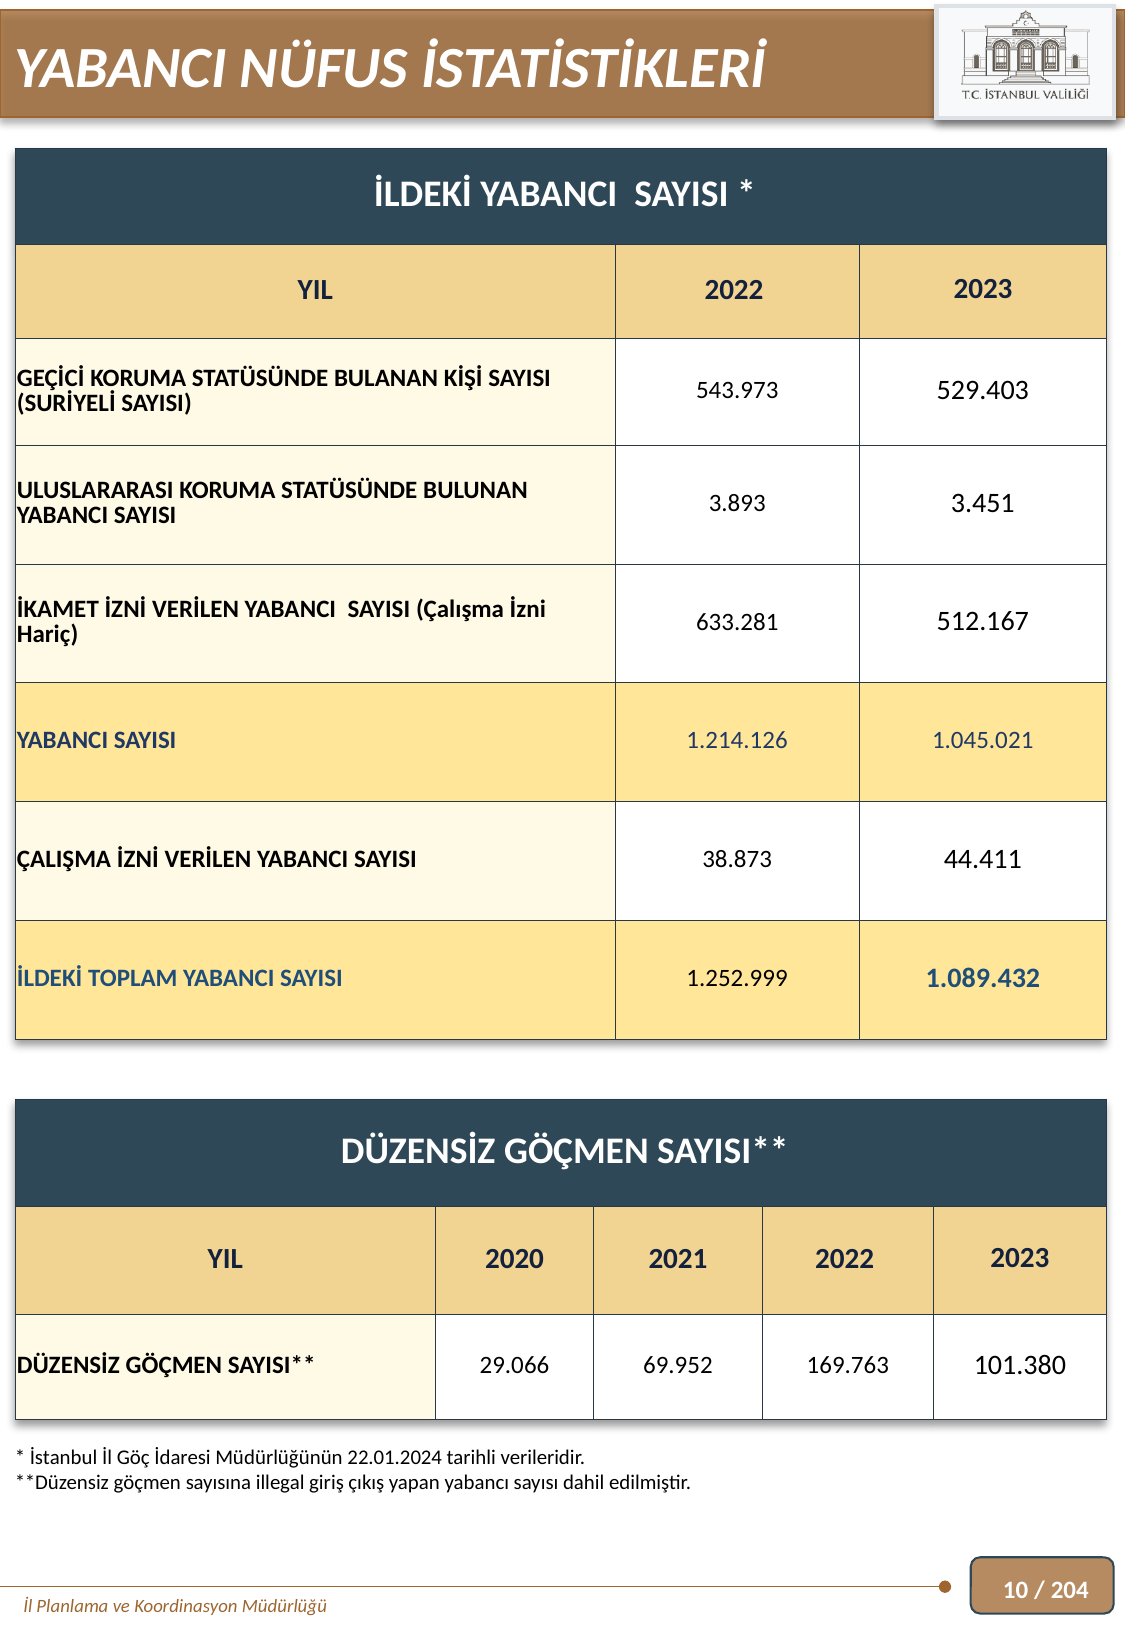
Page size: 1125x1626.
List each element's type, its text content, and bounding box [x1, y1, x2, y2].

table_header İLDEKİ YABANCI SAYISI * [16, 149, 1106, 244]
table_header DÜZENSİZ GÖÇMEN SAYISI** [16, 1100, 1106, 1206]
table_cell 101.380 [934, 1315, 1106, 1419]
table_cell 2022 [616, 245, 859, 338]
table_cell 44.411 [860, 802, 1106, 920]
table_cell GEÇİCİ KORUMA STATÜSÜNDE BULANAN KİŞİ SAYISI (SURİYELİ SAYISI) [16, 339, 615, 445]
table_cell 2022 [763, 1207, 933, 1314]
table_cell 169.763 [763, 1315, 933, 1419]
slide_number 10 / 204 [987, 1557, 1125, 1620]
text_box * İstanbul İl Göç İdaresi Müdürlüğünün 22.01.2024 tarihli verileridir. **Düzensiz göçmen sayısına illegal giriş çıkış yapan yabancı sayısı dahil edilmiştir. [0, 1436, 1097, 1502]
table_cell 1.252.999 [616, 921, 859, 1039]
table_cell 2020 [436, 1207, 593, 1314]
table_cell 1.214.126 [616, 683, 859, 801]
table_cell İKAMET İZNİ VERİLEN YABANCI SAYISI (Çalışma İzni Hariç) [16, 565, 615, 682]
table_cell 1.089.432 [860, 921, 1106, 1039]
table_cell 3.893 [616, 446, 859, 564]
table_cell 529.403 [860, 339, 1106, 445]
table_cell 38.873 [616, 802, 859, 920]
table_cell 512.167 [860, 565, 1106, 682]
table_cell ÇALIŞMA İZNİ VERİLEN YABANCI SAYISI [16, 802, 615, 920]
table_cell 29.066 [436, 1315, 593, 1419]
table_cell DÜZENSİZ GÖÇMEN SAYISI** [16, 1315, 435, 1419]
table_cell YIL [16, 245, 615, 338]
table_cell ULUSLARARASI KORUMA STATÜSÜNDE BULUNAN YABANCI SAYISI [16, 446, 615, 564]
table_cell 3.451 [860, 446, 1106, 564]
table_cell 2023 [860, 245, 1106, 338]
table_cell 2023 [934, 1207, 1106, 1314]
table_cell 69.952 [594, 1315, 762, 1419]
table_cell YABANCI SAYISI [16, 683, 615, 801]
table_cell 1.045.021 [860, 683, 1106, 801]
text_box YABANCI NÜFUS İSTATİSTİKLERİ [0, 21, 1125, 107]
table_cell 2021 [594, 1207, 762, 1314]
table_cell 633.281 [616, 565, 859, 682]
table_cell YIL [16, 1207, 435, 1314]
table_cell 543.973 [616, 339, 859, 445]
table_cell İLDEKİ TOPLAM YABANCI SAYISI [16, 921, 615, 1039]
